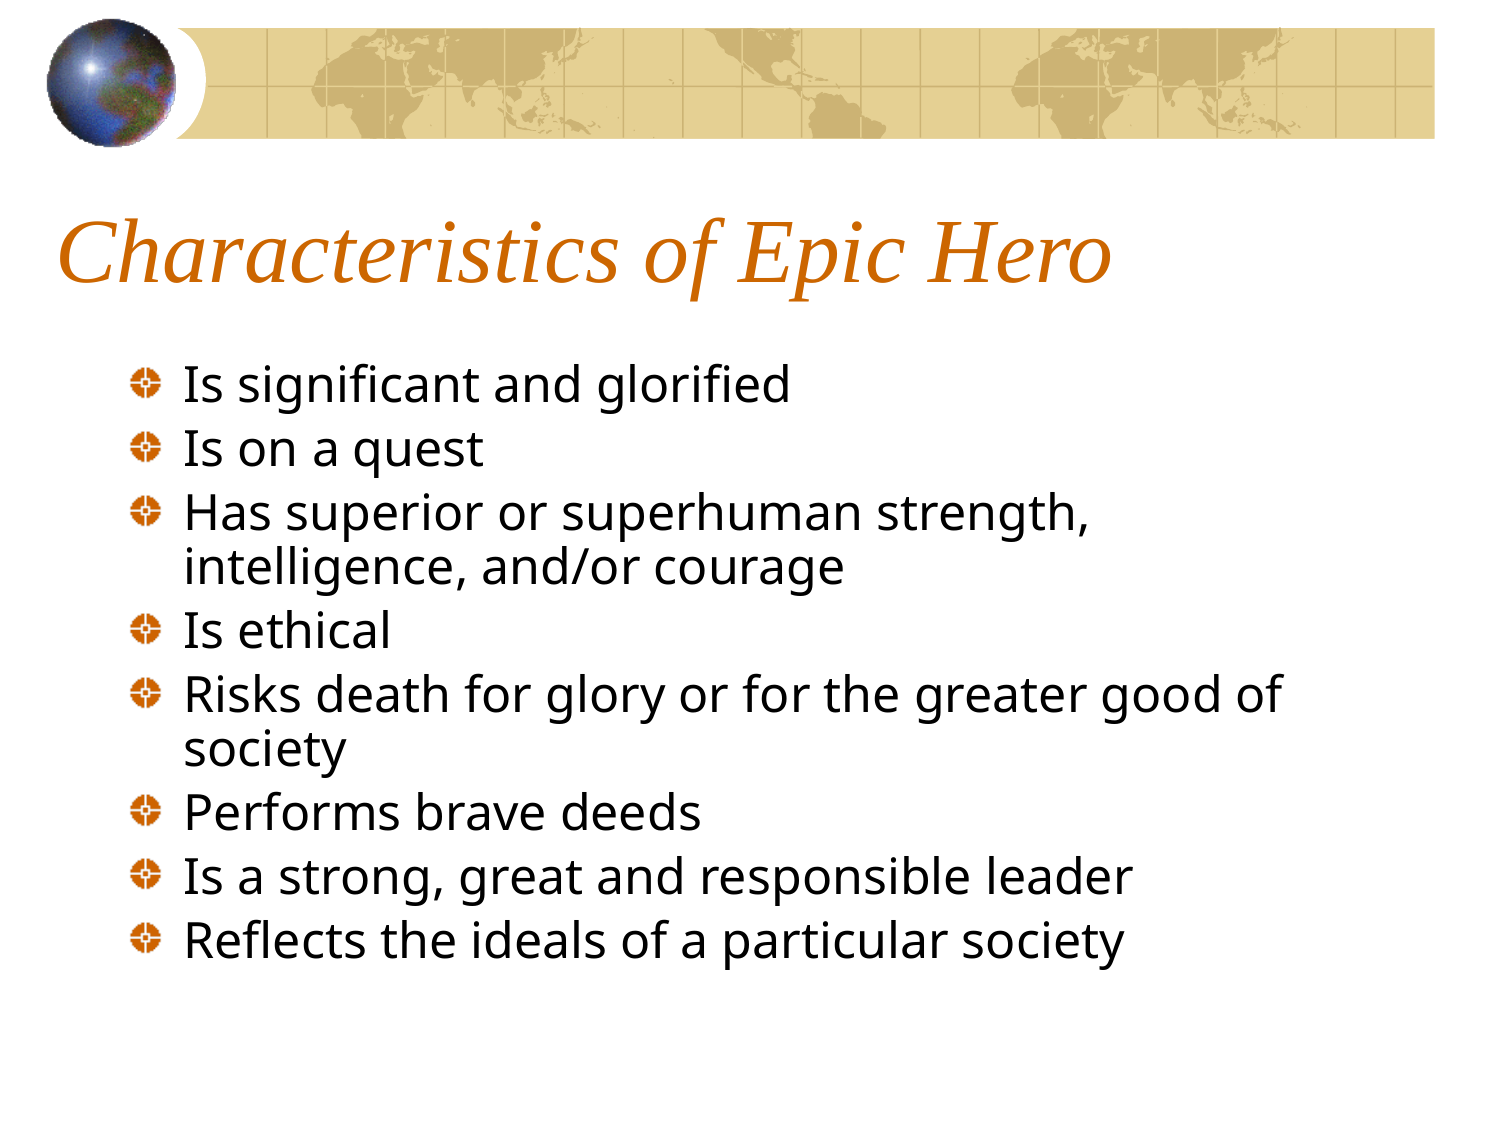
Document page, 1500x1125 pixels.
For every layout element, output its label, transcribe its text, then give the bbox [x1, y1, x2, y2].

picture [127, 793, 163, 830]
list Is significant and glorified Is on a quest Has superior or superhuman strength, intelligence, and/or courage Is ethical Risks death for glory or for the greater good of society Performs brave deeds Is a strong, great and responsible leader Reflects the ideals of a particular society [112, 352, 1400, 1028]
title Characteristics of Epic Hero [40, 152, 1316, 341]
picture [127, 494, 163, 530]
picture [127, 612, 163, 648]
picture [127, 366, 163, 402]
picture [127, 921, 163, 957]
picture [127, 857, 163, 893]
picture [127, 430, 163, 466]
picture [42, 14, 190, 151]
picture [127, 676, 163, 712]
